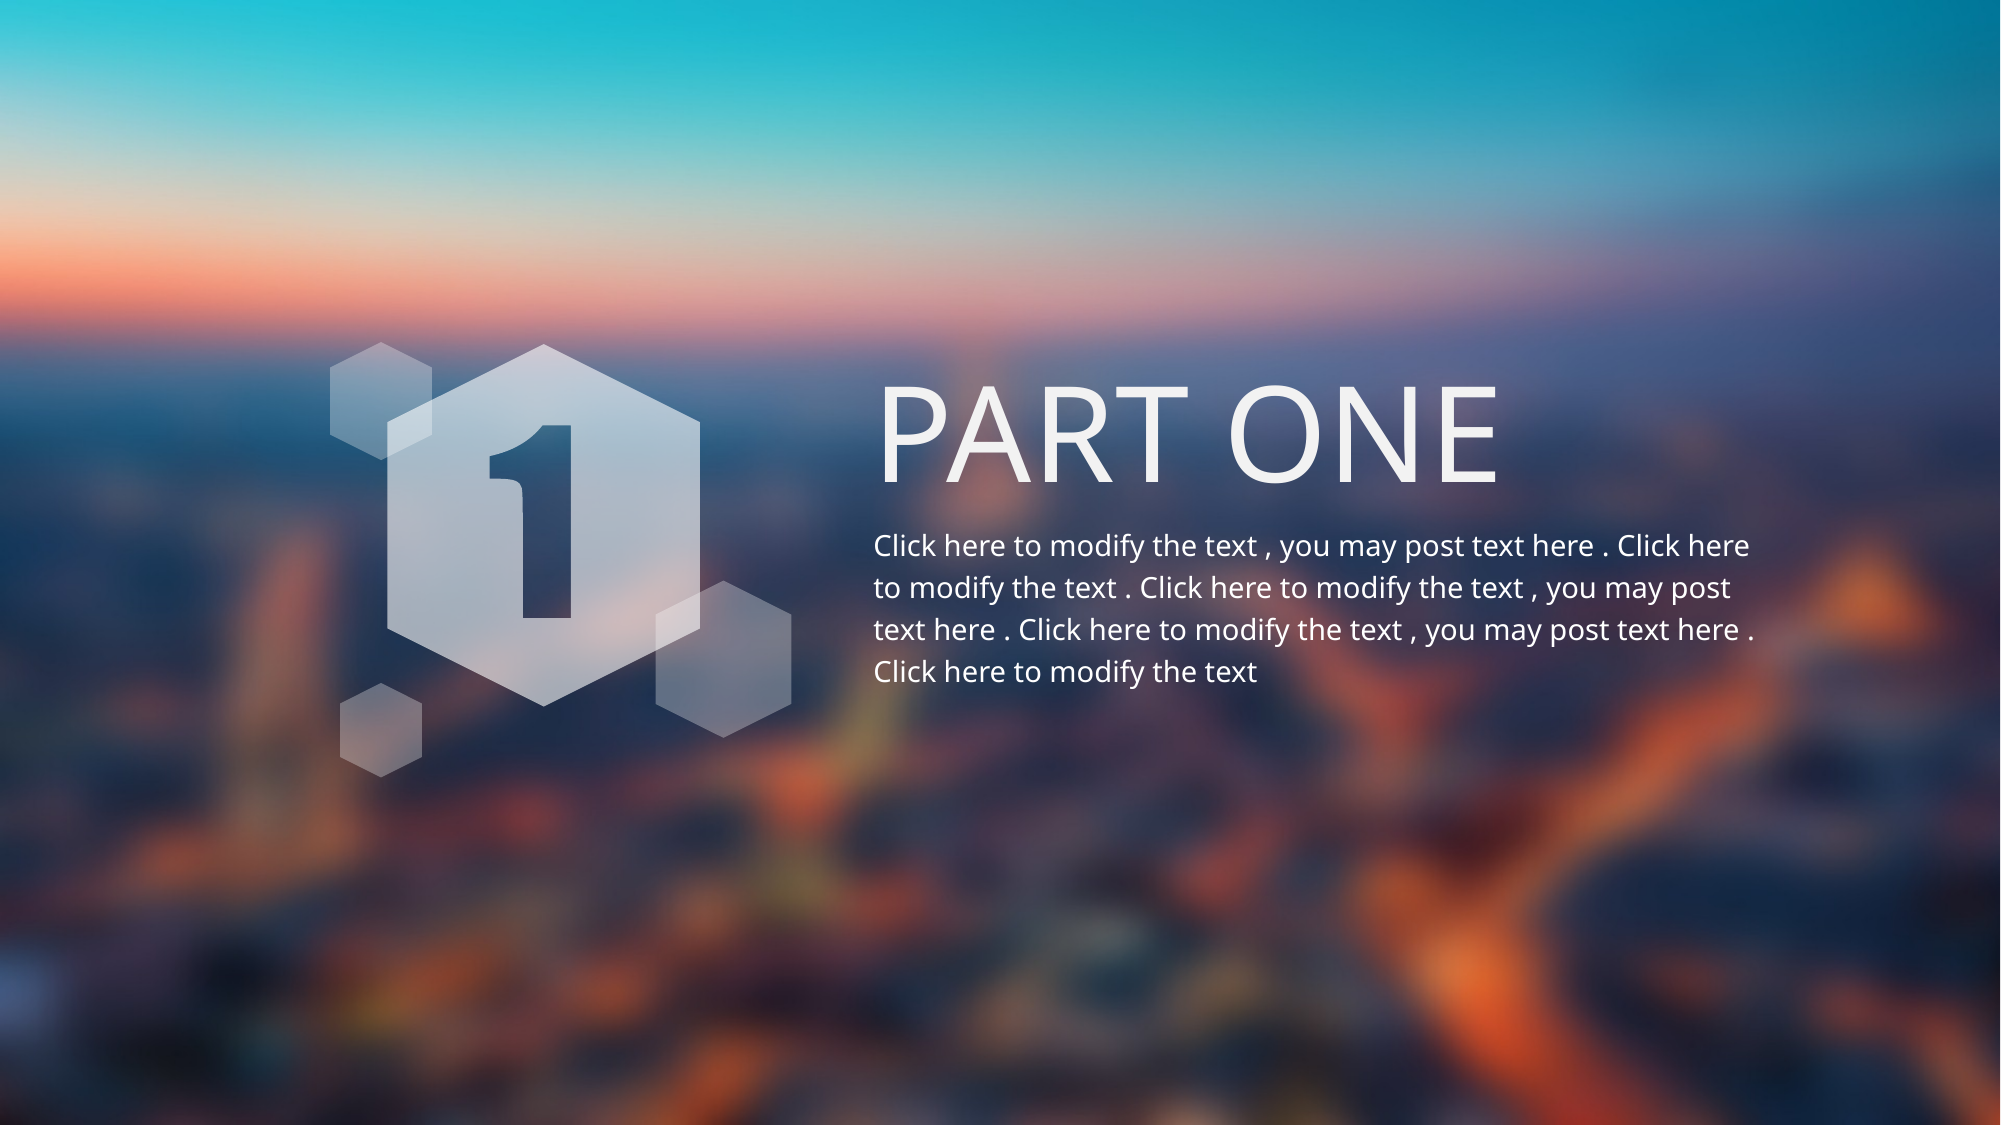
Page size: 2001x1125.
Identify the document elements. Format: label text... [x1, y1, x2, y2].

text_box [387, 344, 700, 707]
text_box [654, 579, 793, 739]
text_box [339, 681, 423, 779]
picture [0, 0, 2001, 1125]
text_box [329, 340, 433, 462]
text_box PART ONE [858, 341, 1552, 512]
text_box Click here to modify the text , you may post text here . Click here to modify the text . Click here to modify the text , you may post text here . Click here to modify the text , you may post text here . Click here to modify the text [858, 512, 1792, 696]
